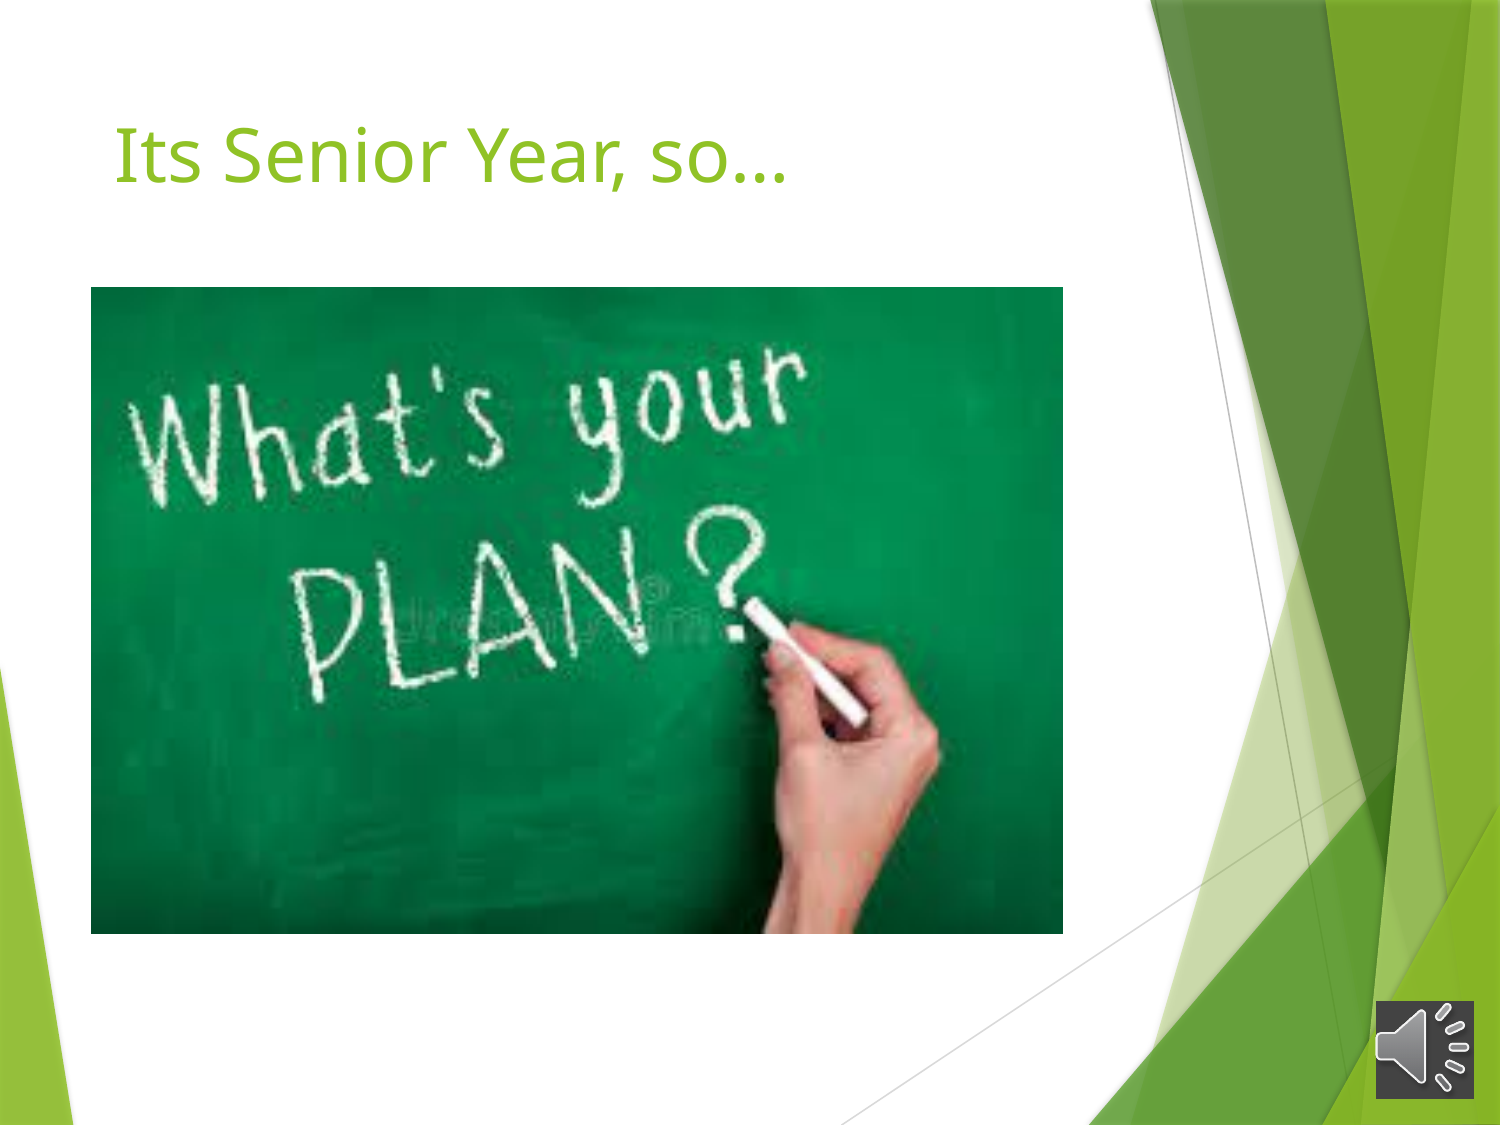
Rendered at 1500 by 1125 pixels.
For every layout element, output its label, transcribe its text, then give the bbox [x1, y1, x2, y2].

title Its Senior Year, so… [99, 99, 1142, 317]
picture [1374, 999, 1476, 1101]
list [90, 286, 1063, 935]
